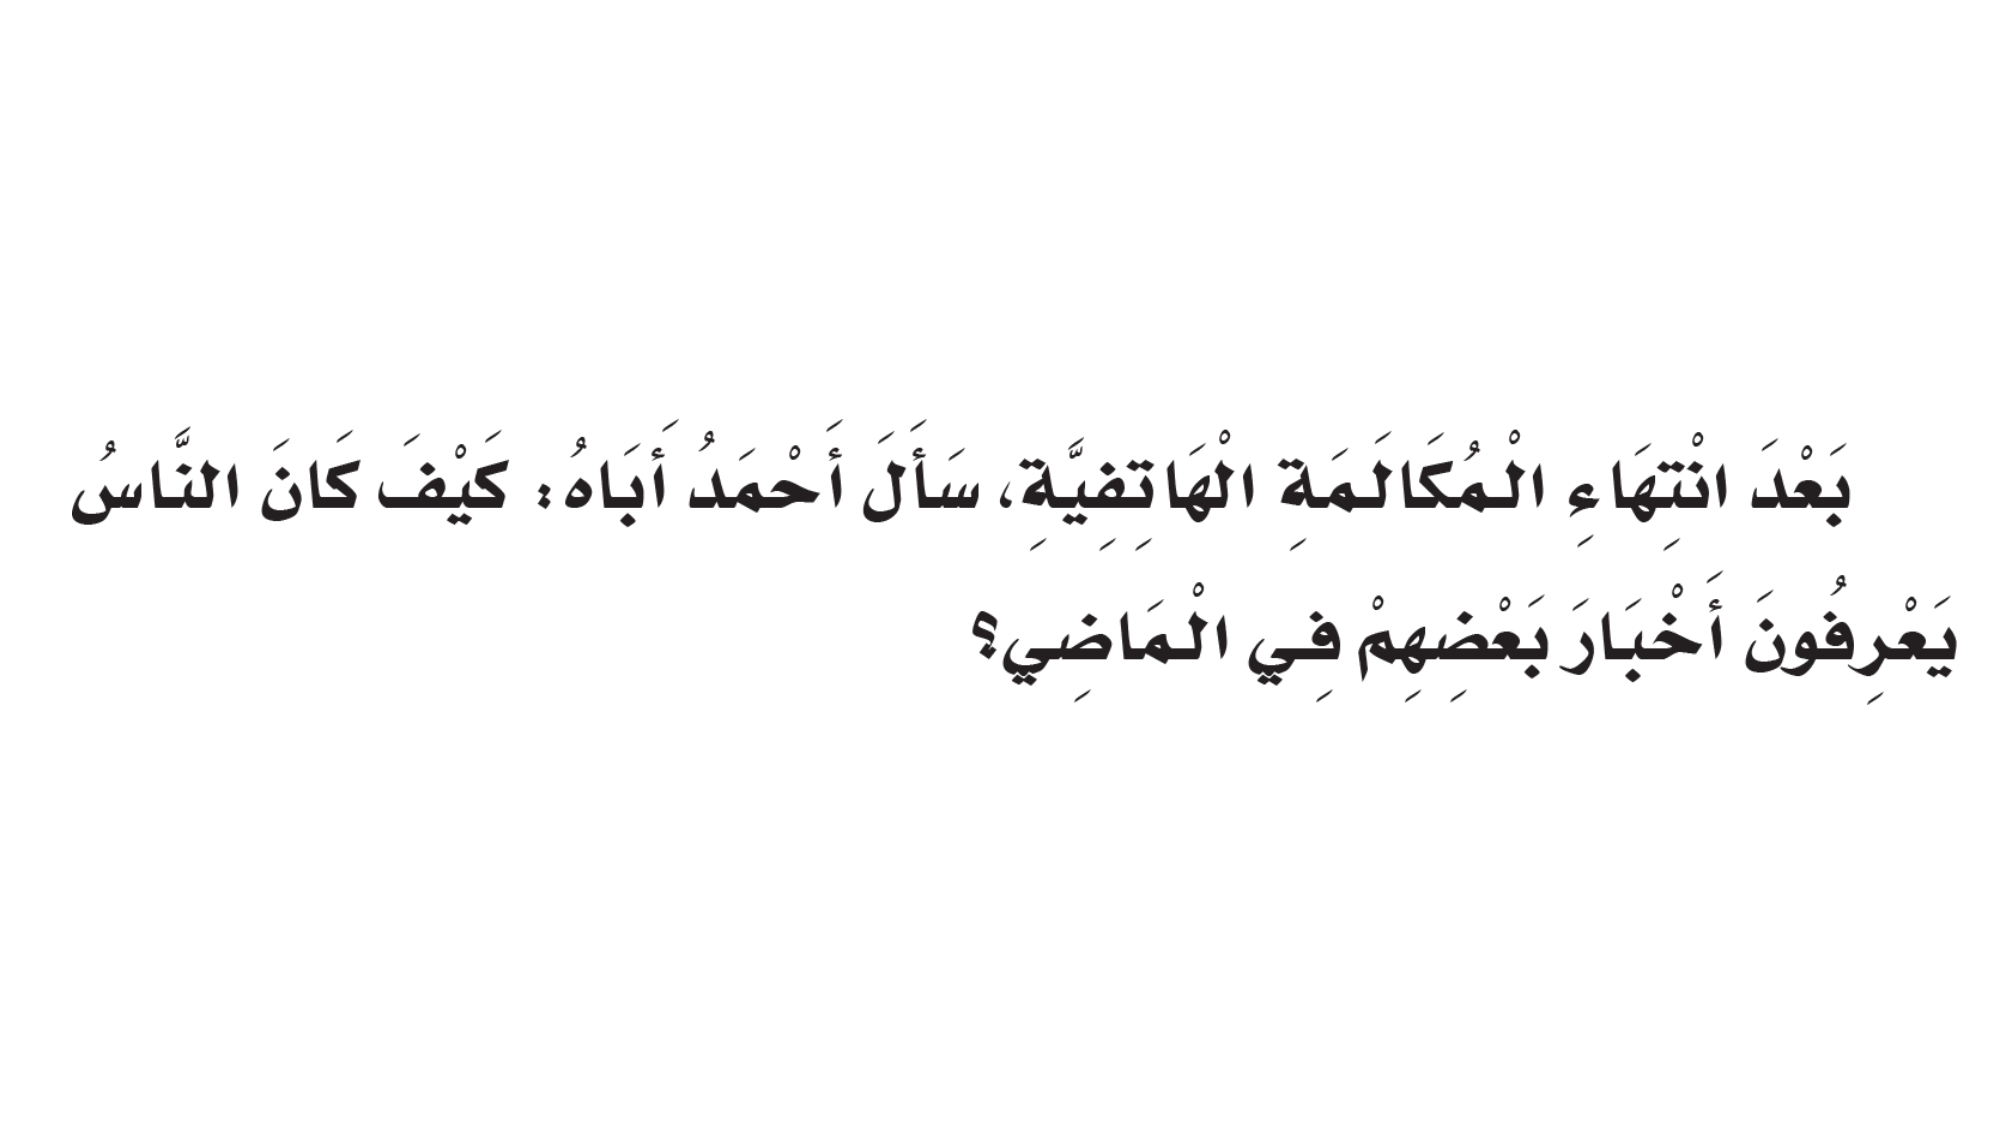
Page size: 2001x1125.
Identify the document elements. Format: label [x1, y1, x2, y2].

picture [72, 419, 1957, 705]
